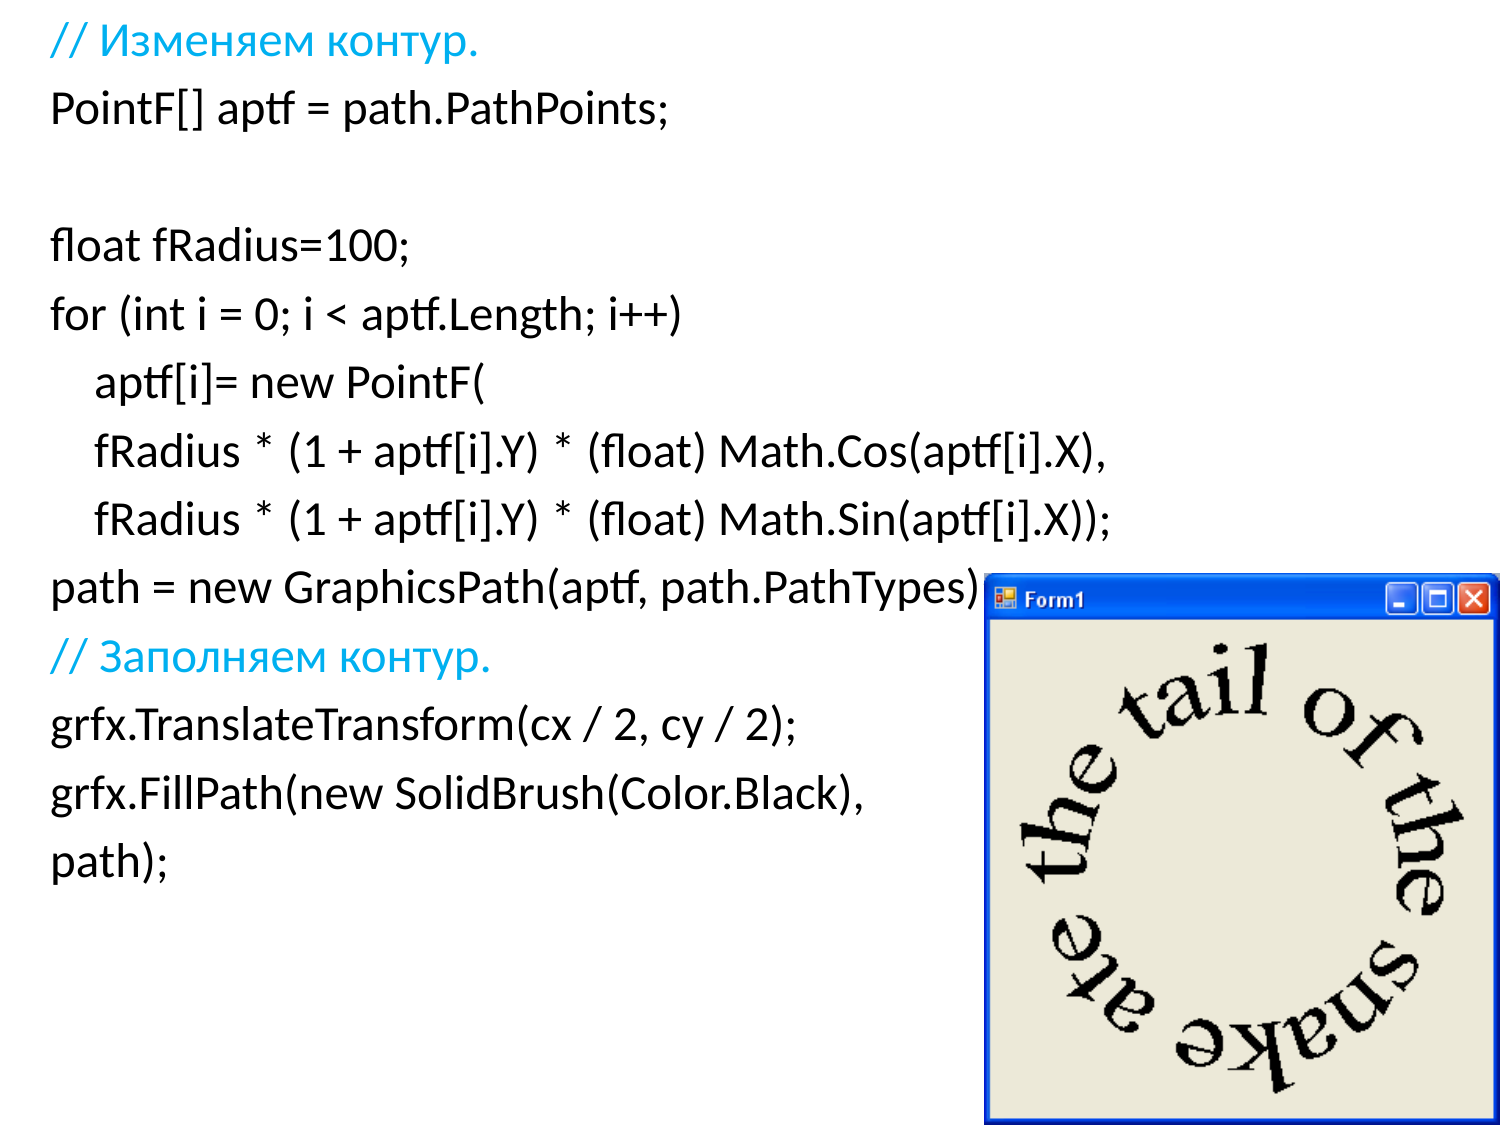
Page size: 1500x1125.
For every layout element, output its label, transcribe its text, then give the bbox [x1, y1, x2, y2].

list // Изменяем контур. PointF[] aptf = path.PathPoints; float fRadius=100; for (int i = 0; i < aptf.Length; i++) aptf[i]= new PointF( fRadius * (1 + aptf[i].Y) * (float) Math.Cos(aptf[i].X), fRadius * (1 + aptf[i].Y) * (float) Math.Sin(aptf[i].X)); path = new GraphicsPath(aptf, path.PathTypes); // Заполняем контур. grfx.TranslateTransform(cx / 2, cy / 2); grfx.FillPath(new SolidBrush(Color.Black), path); [35, 0, 1430, 903]
picture [984, 573, 1500, 1125]
